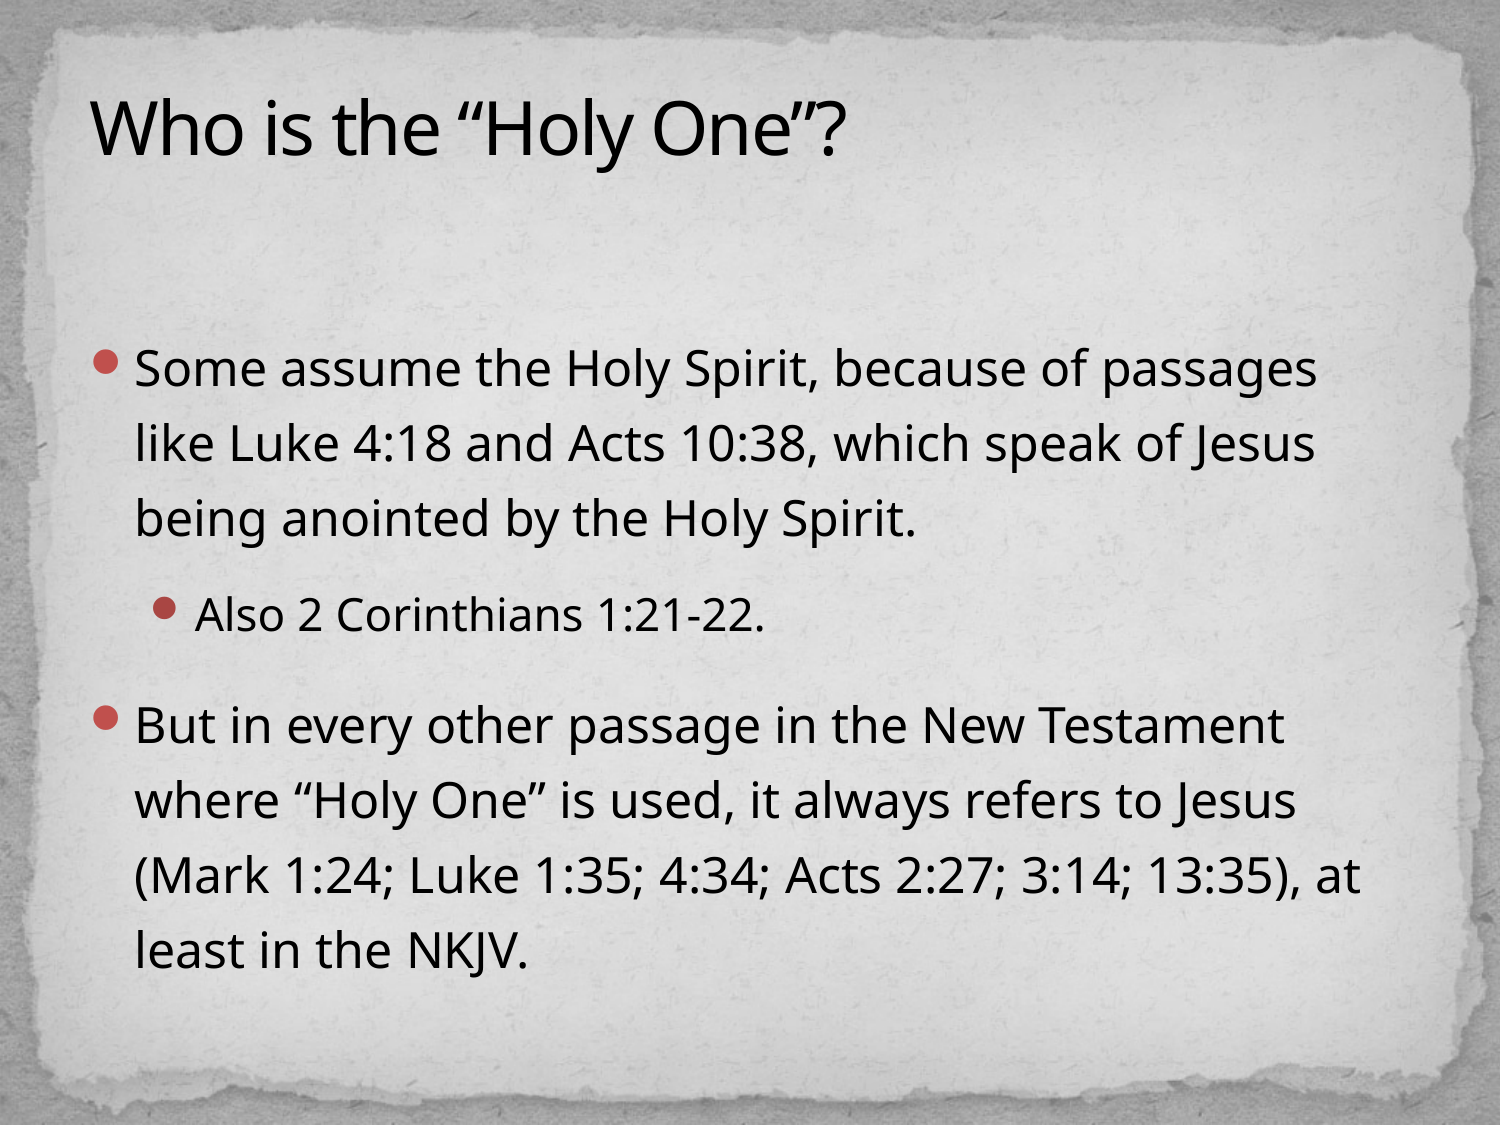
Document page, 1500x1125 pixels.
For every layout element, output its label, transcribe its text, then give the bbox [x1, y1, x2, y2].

list Some assume the Holy Spirit, because of passages like Luke 4:18 and Acts 10:38, which speak of Jesus being anointed by the Holy Spirit. Also 2 Corinthians 1:21-22. But in every other passage in the New Testament where “Holy One” is used, it always refers to Jesus (Mark 1:24; Luke 1:35; 4:34; Acts 2:27; 3:14; 13:35), at least in the NKJV. [75, 249, 1425, 1050]
title Who is the “Holy One”? [74, 24, 1425, 225]
